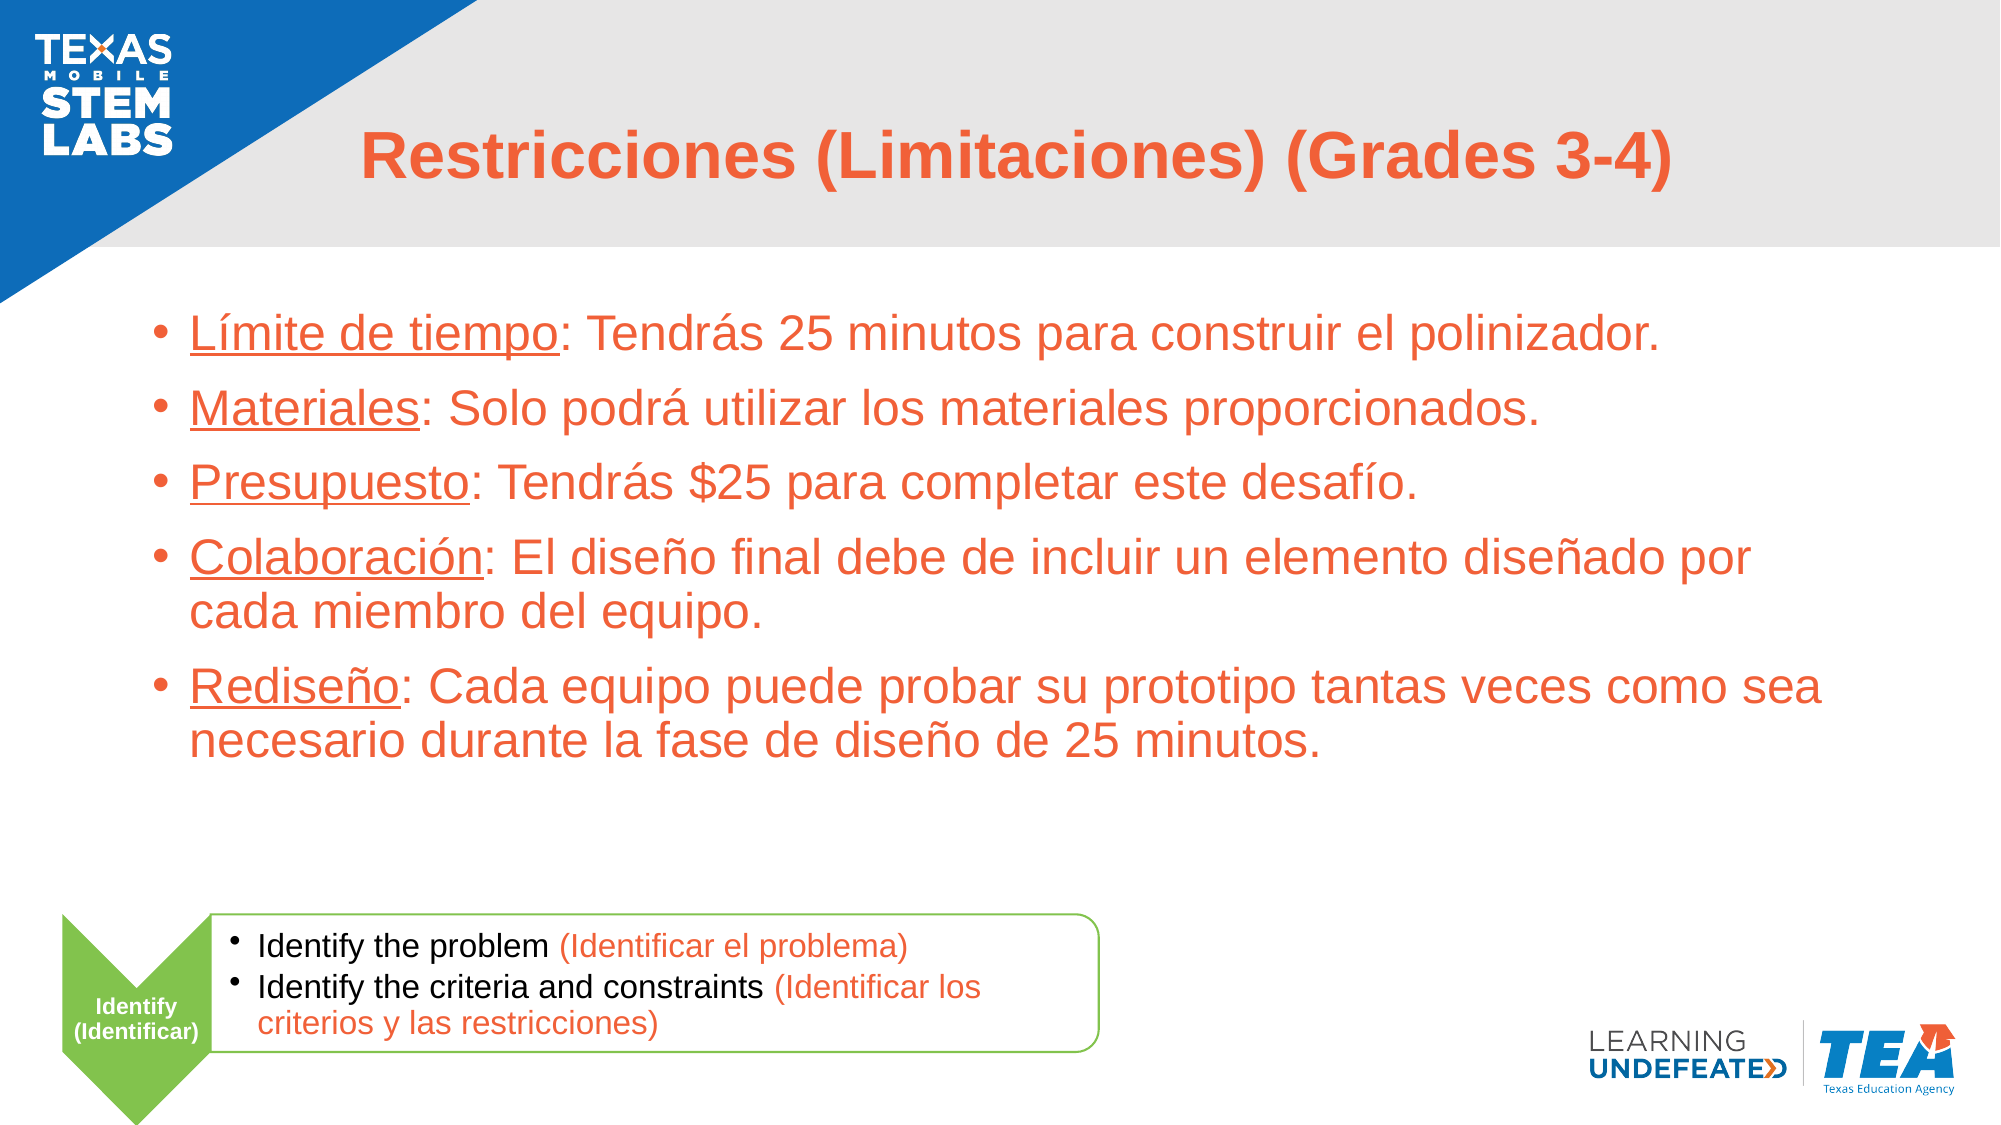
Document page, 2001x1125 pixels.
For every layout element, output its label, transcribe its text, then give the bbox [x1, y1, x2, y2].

picture [1590, 1020, 1957, 1096]
title Restricciones (Limitaciones) (Grades 3-4) [345, 48, 1801, 266]
picture [35, 34, 173, 160]
list Límite de tiempo: Tendrás 25 minutos para construir el polinizador. Materiales: Solo podrá utilizar los materiales proporcionados. Presupuesto: Tendrás $25 para completar este desafío. Colaboración: El diseño final debe de incluir un elemento diseñado por cada miembro del equipo. Rediseño: Cada equipo puede probar su prototipo tantas veces como sea necesario durante la fase de diseño de 25 minutos. [137, 299, 1863, 1014]
